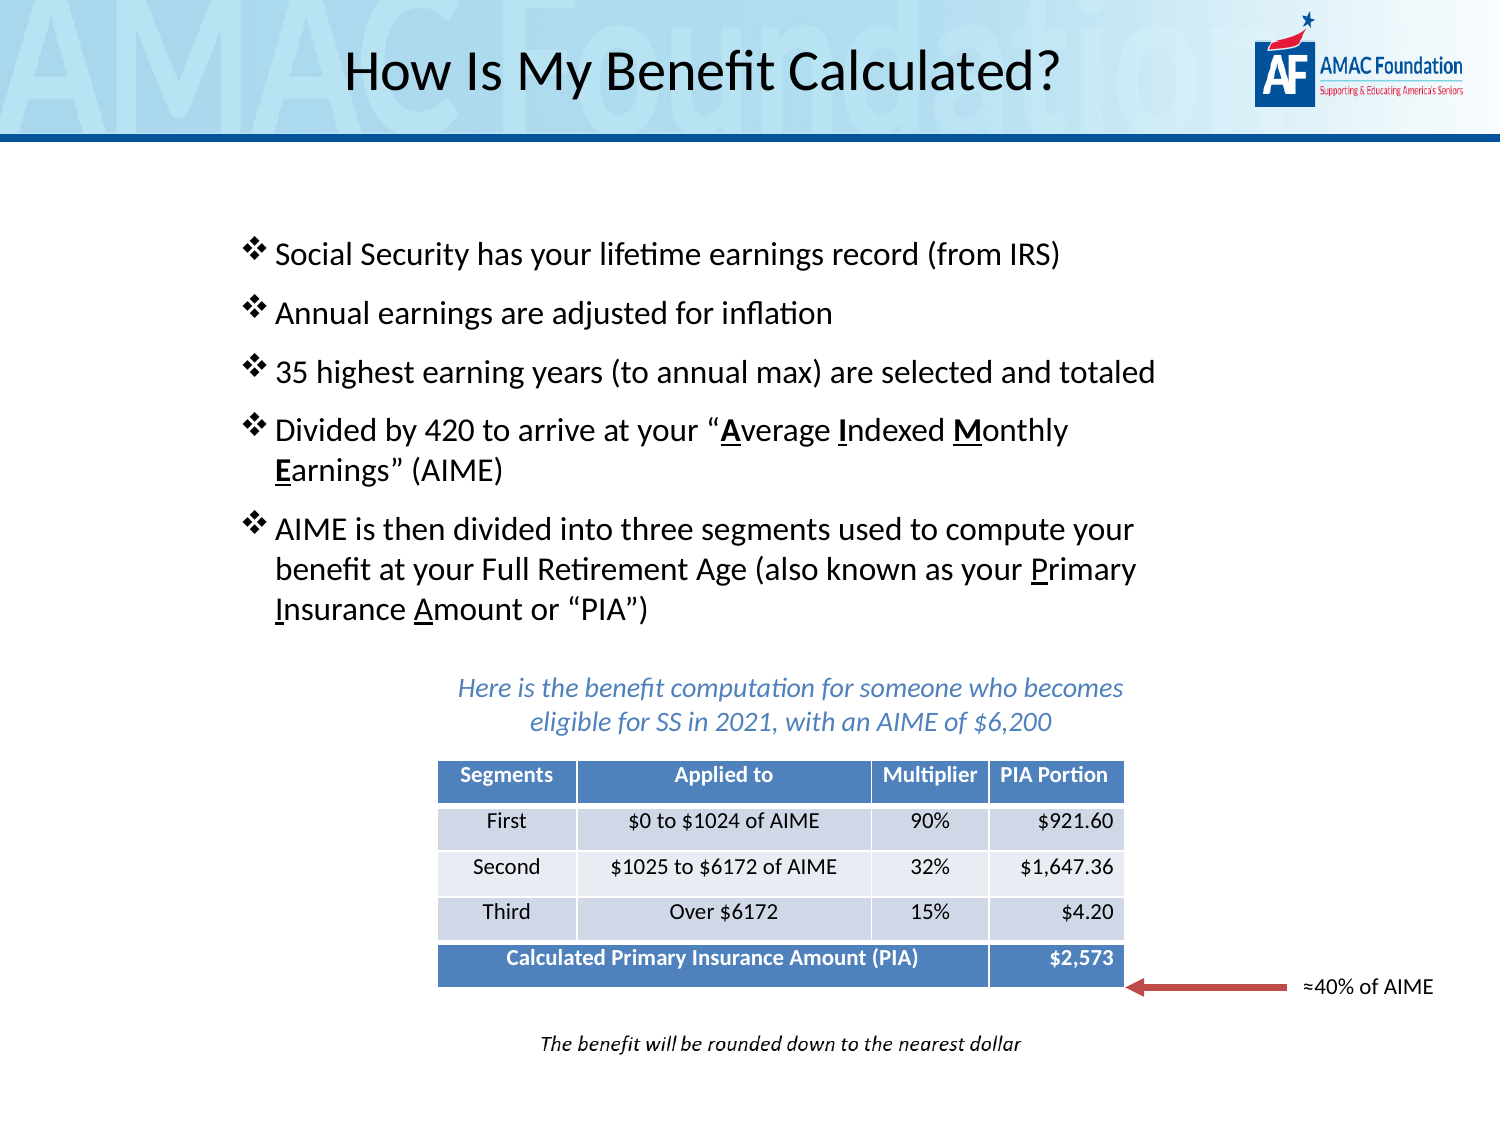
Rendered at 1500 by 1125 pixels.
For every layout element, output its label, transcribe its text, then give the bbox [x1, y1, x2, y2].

table_cell $4.20 [990, 898, 1124, 940]
text_box Social Security has your lifetime earnings record (from IRS) Annual earnings are adjusted for inflation 35 highest earning years (to annual max) are selected and totaled Divided by 420 to arrive at your “Average Indexed Monthly Earnings” (AIME) AIME is then divided into three segments used to compute your benefit at your Full Retirement Age (also known as your Primary Insurance Amount or “PIA”) [225, 224, 1210, 635]
table_cell $1,647.36 [990, 852, 1124, 896]
table_header Applied to [578, 761, 871, 803]
table_cell $0 to $1024 of AIME [578, 809, 871, 850]
text_box How Is My Benefit Calculated? [329, 24, 1078, 110]
table_header PIA Portion [990, 761, 1124, 803]
picture [526, 1023, 1036, 1070]
table_cell Second [438, 852, 576, 896]
text_box ≈40% of AIME [1287, 964, 1449, 1007]
table_cell 15% [872, 898, 988, 940]
table_cell Over $6172 [578, 898, 871, 940]
table_cell Third [438, 898, 576, 940]
table_cell $2,573 [990, 945, 1124, 987]
table_header Multiplier [872, 761, 988, 803]
table_cell $921.60 [990, 809, 1124, 850]
text_box Here is the benefit computation for someone who becomes eligible for SS in 2021, with an AIME of $6,200 [443, 662, 1139, 745]
table_cell $1025 to $6172 of AIME [578, 852, 871, 896]
table_cell 90% [872, 809, 988, 850]
table_cell 32% [872, 852, 988, 896]
table_cell First [438, 809, 576, 850]
table_header Segments [438, 761, 576, 803]
text_box [0, 0, 1500, 1119]
table_cell Calculated Primary Insurance Amount (PIA) [438, 945, 988, 987]
